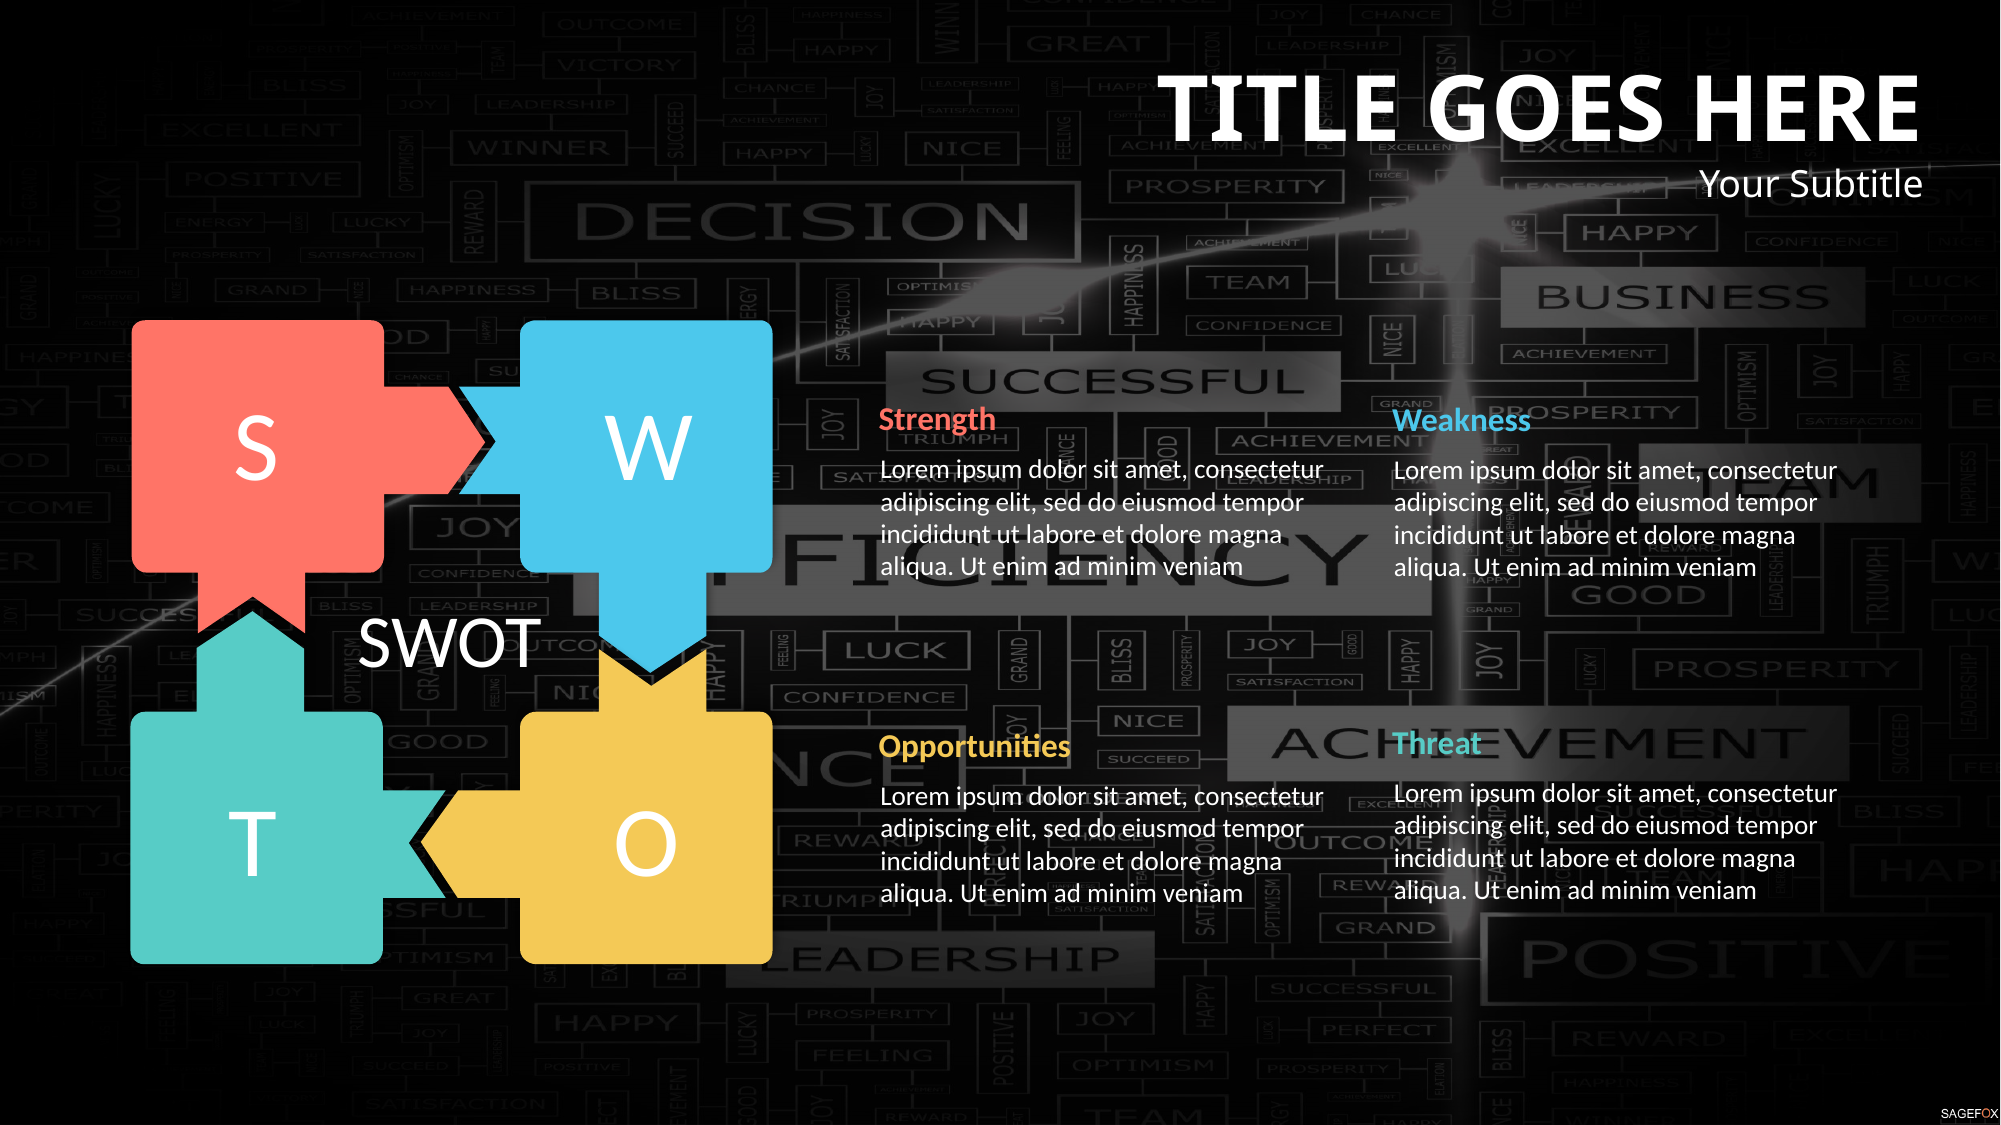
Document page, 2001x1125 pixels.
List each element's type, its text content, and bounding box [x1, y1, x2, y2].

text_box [128, 320, 458, 634]
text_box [863, 716, 1344, 918]
text_box SWOT [446, 634, 458, 649]
text_box TITLE GOES HERE Your Subtitle [1035, 42, 1939, 212]
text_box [1377, 713, 1858, 915]
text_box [420, 649, 774, 965]
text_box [1377, 390, 1858, 592]
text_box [458, 320, 777, 673]
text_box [125, 611, 446, 965]
picture [0, 0, 2001, 1125]
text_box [863, 389, 1344, 591]
